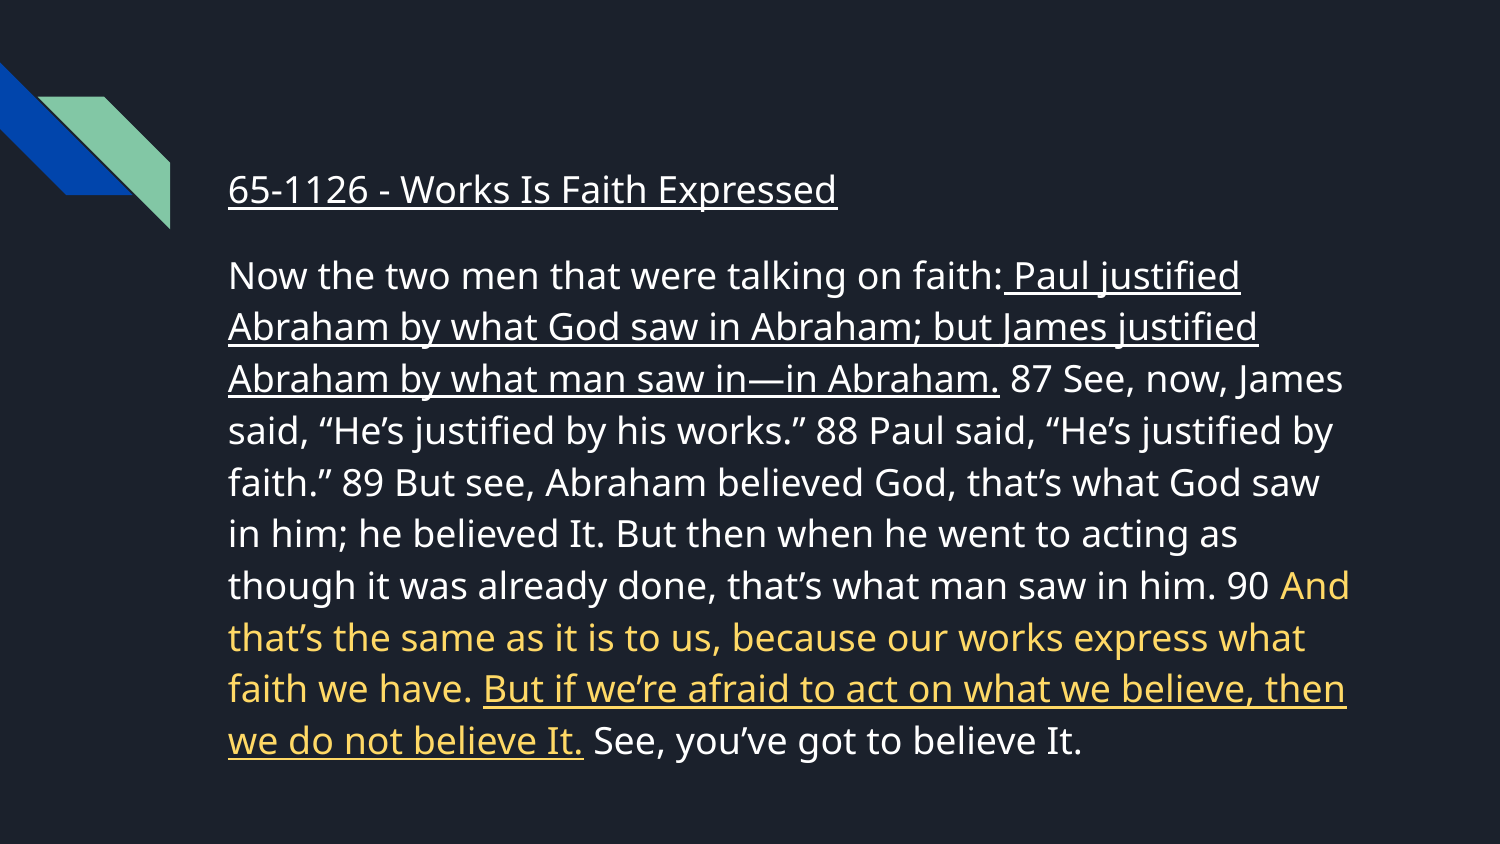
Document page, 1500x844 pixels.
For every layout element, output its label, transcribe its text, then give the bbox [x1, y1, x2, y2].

list 65-1126 - Works Is Faith Expressed Now the two men that were talking on faith: Paul justified Abraham by what God saw in Abraham; but James justified Abraham by what man saw in—in Abraham. 87 See, now, James said, “He’s justified by his works.” 88 Paul said, “He’s justified by faith.” 89 But see, Abraham believed God, that’s what God saw in him; he believed It. But then when he went to acting as though it was already done, that’s what man saw in him. 90 And that’s the same as it is to us, because our works express what faith we have. But if we’re afraid to act on what we believe, then we do not believe It. See, you’ve got to believe It. [212, 144, 1368, 785]
